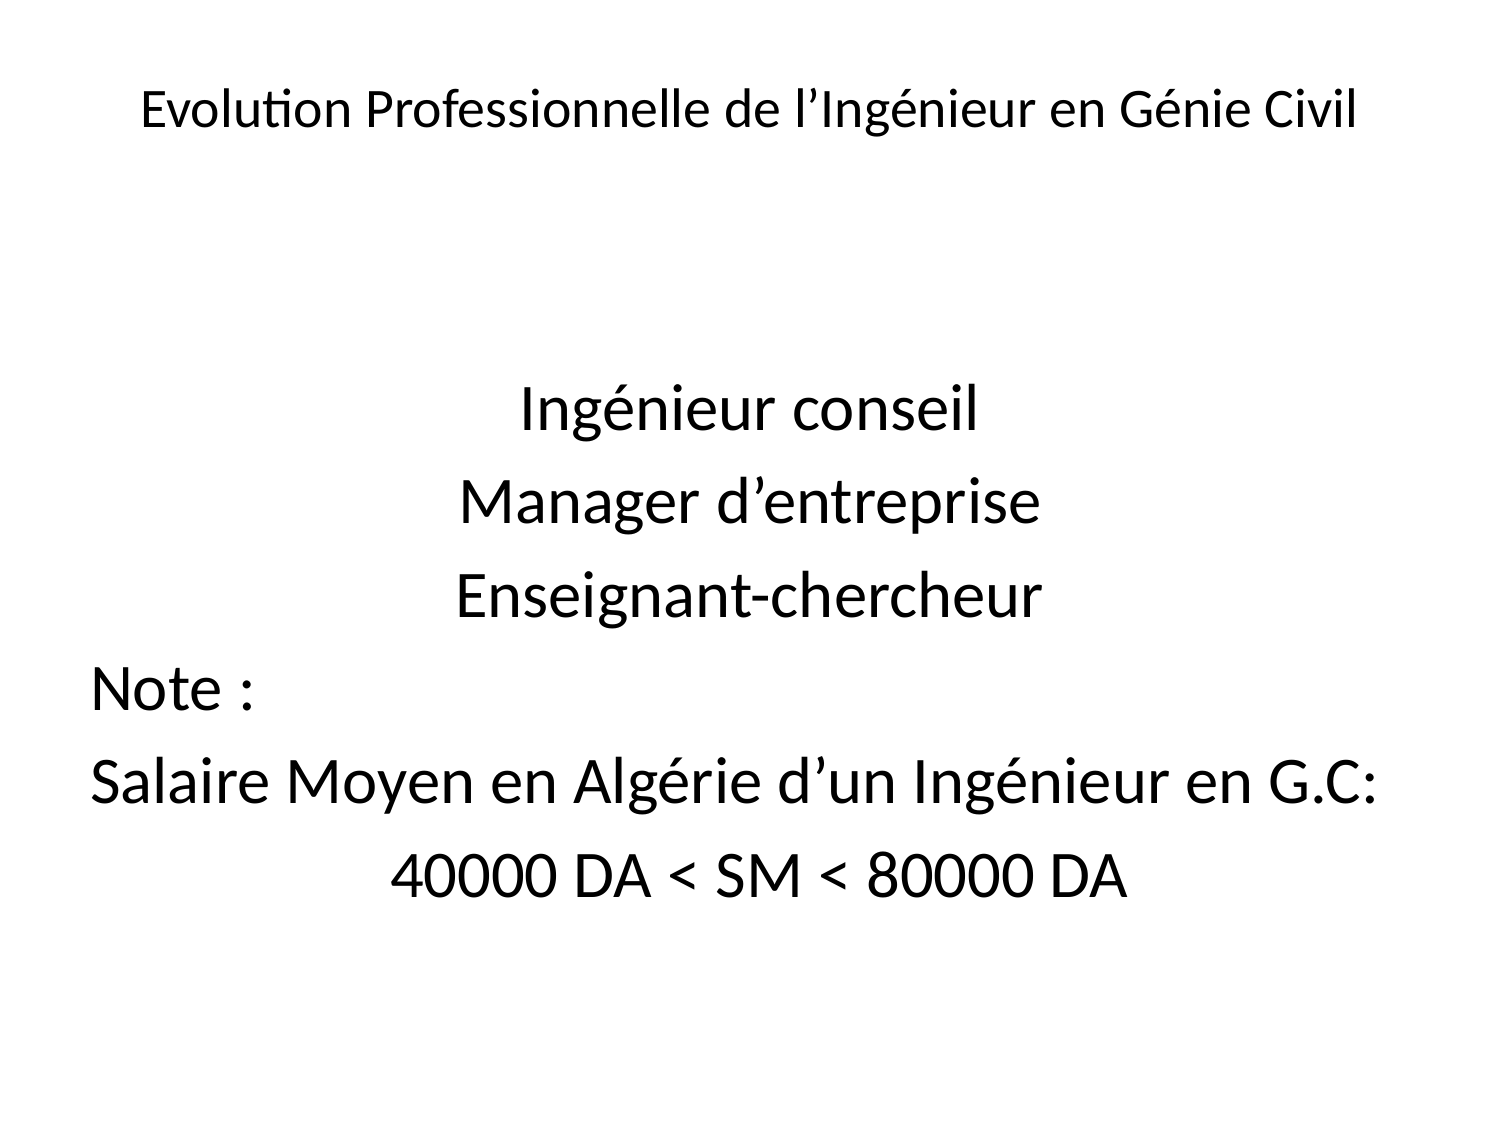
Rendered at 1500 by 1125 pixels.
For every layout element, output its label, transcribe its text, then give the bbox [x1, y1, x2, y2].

title Evolution Professionnelle de l’Ingénieur en Génie Civil [75, 45, 1425, 233]
list Ingénieur conseil Manager d’entreprise Enseignant-chercheur Note : Salaire Moyen en Algérie d’un Ingénieur en G.C: 40000 DA < SM < 80000 DA [75, 262, 1425, 1005]
